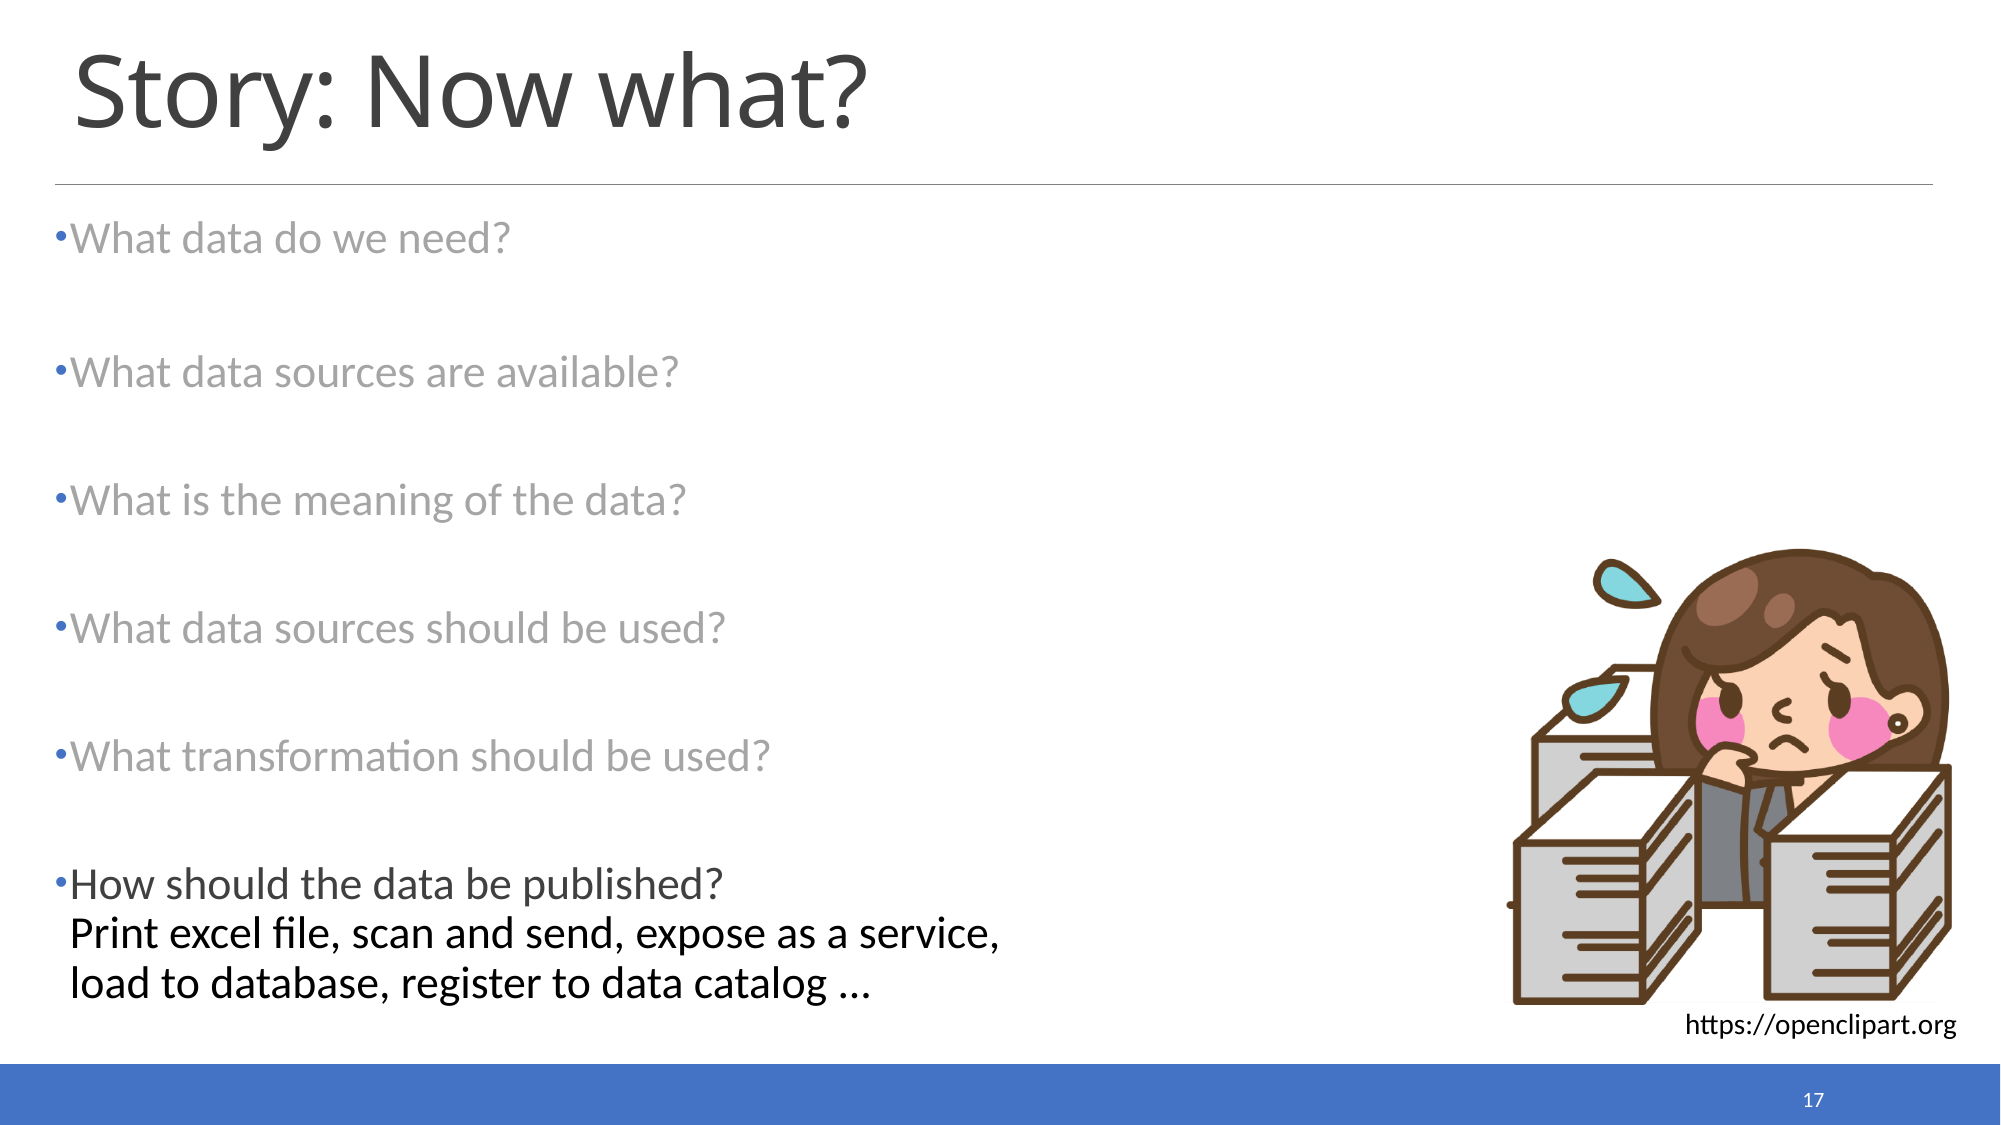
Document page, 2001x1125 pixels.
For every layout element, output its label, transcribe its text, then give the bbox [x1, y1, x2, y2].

title Story: Now what? [59, 29, 1938, 156]
text_box https://openclipart.org [1484, 997, 1972, 1048]
picture [1504, 548, 1953, 1006]
slide_number 17 [1624, 1077, 1840, 1120]
list What data do we need? What data sources are available? What is the meaning of the data? What data sources should be used? What transformation should be used? How should the data be published? Print excel file, scan and send, expose as a service, load to database, register to data catalog ... [55, 208, 1934, 1035]
